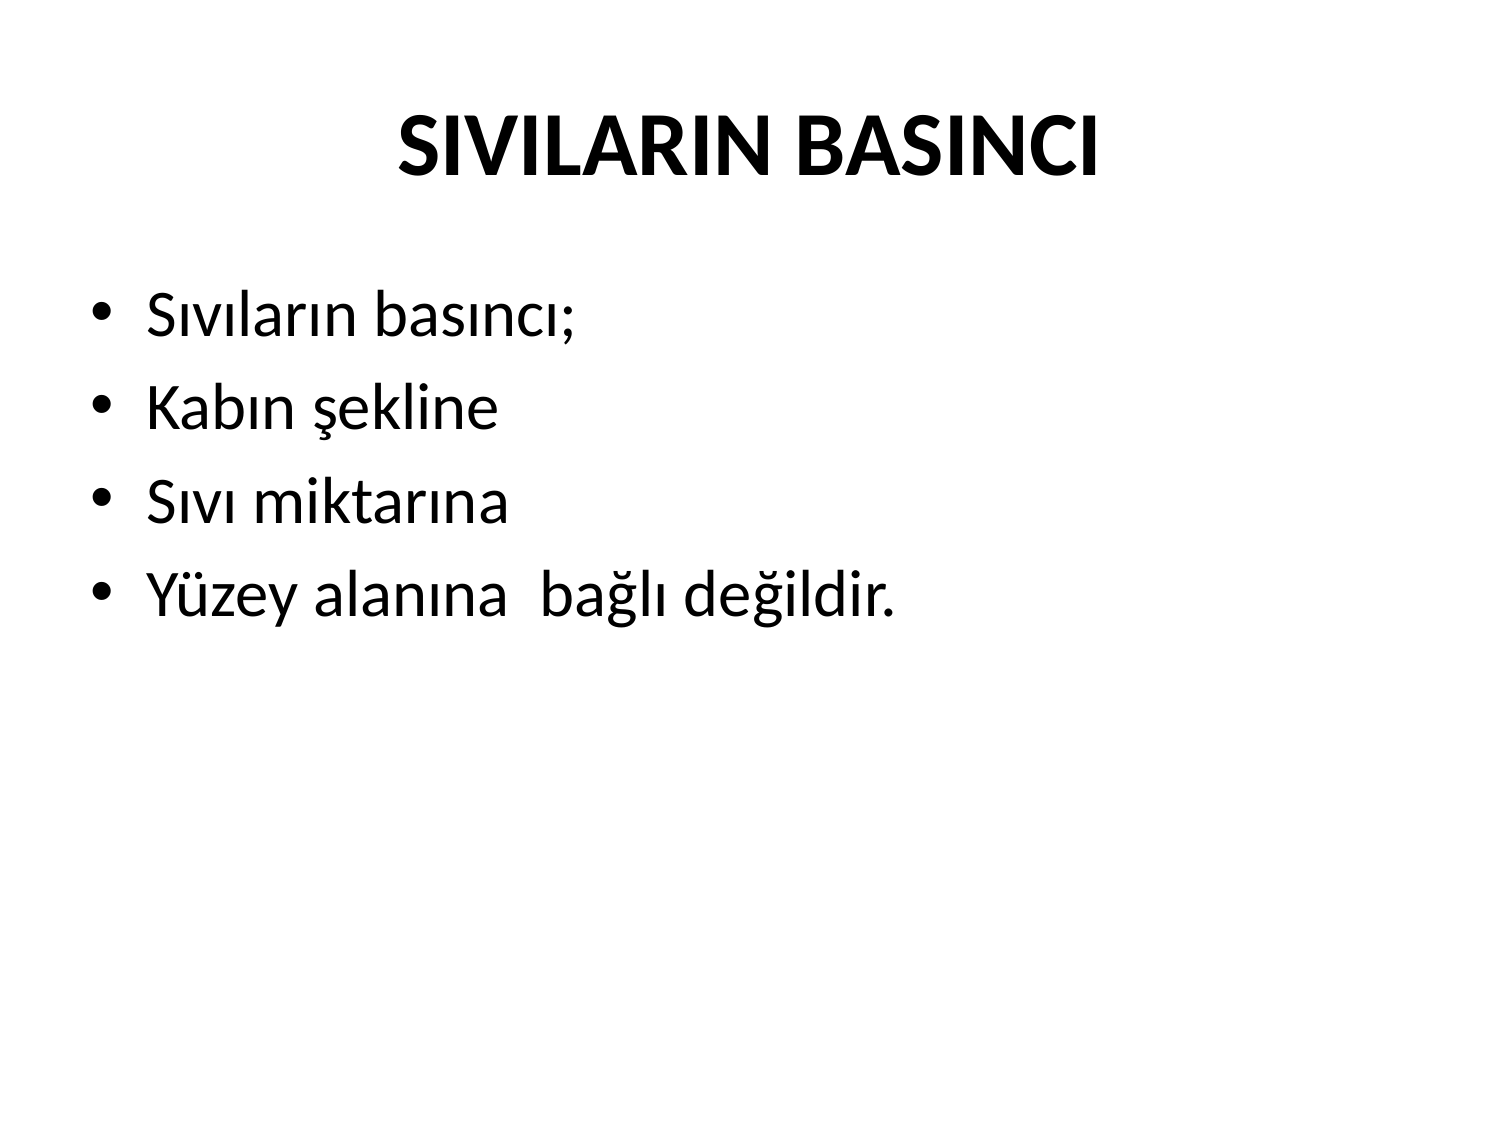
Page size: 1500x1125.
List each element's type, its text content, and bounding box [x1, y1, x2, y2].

title SIVILARIN BASINCI [75, 45, 1425, 233]
list Sıvıların basıncı; Kabın şekline Sıvı miktarına Yüzey alanına bağlı değildir. [75, 262, 1425, 1005]
